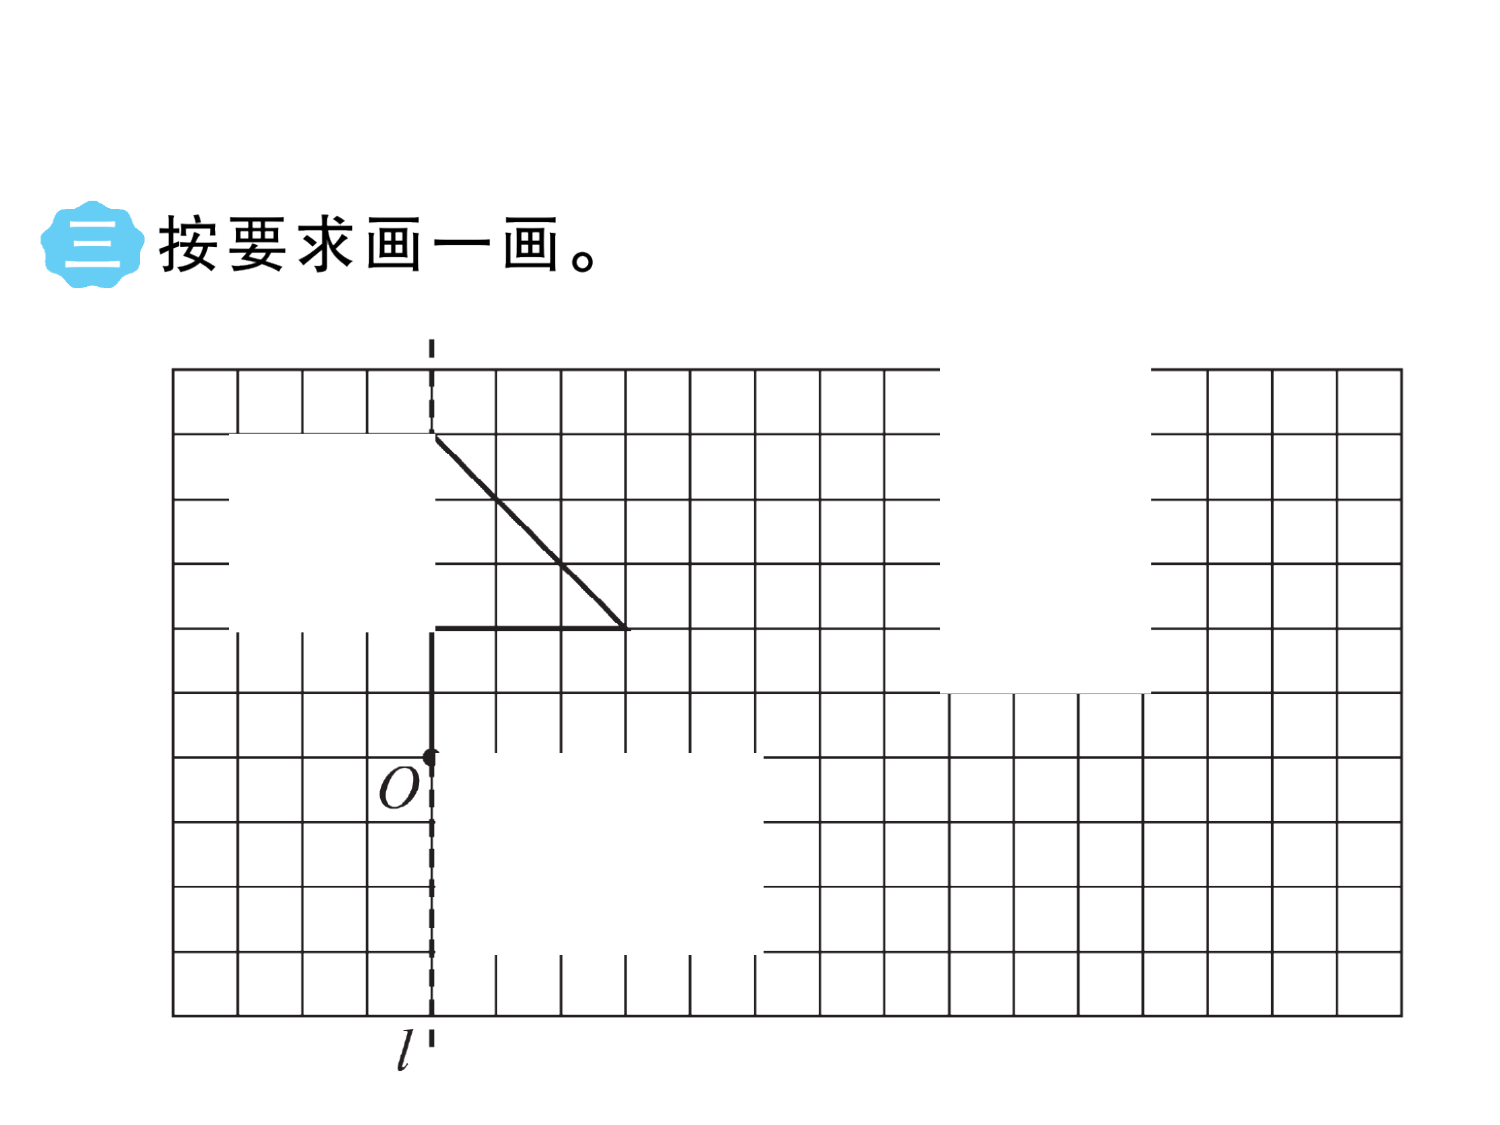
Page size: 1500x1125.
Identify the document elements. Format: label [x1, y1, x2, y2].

picture [35, 177, 1453, 1098]
